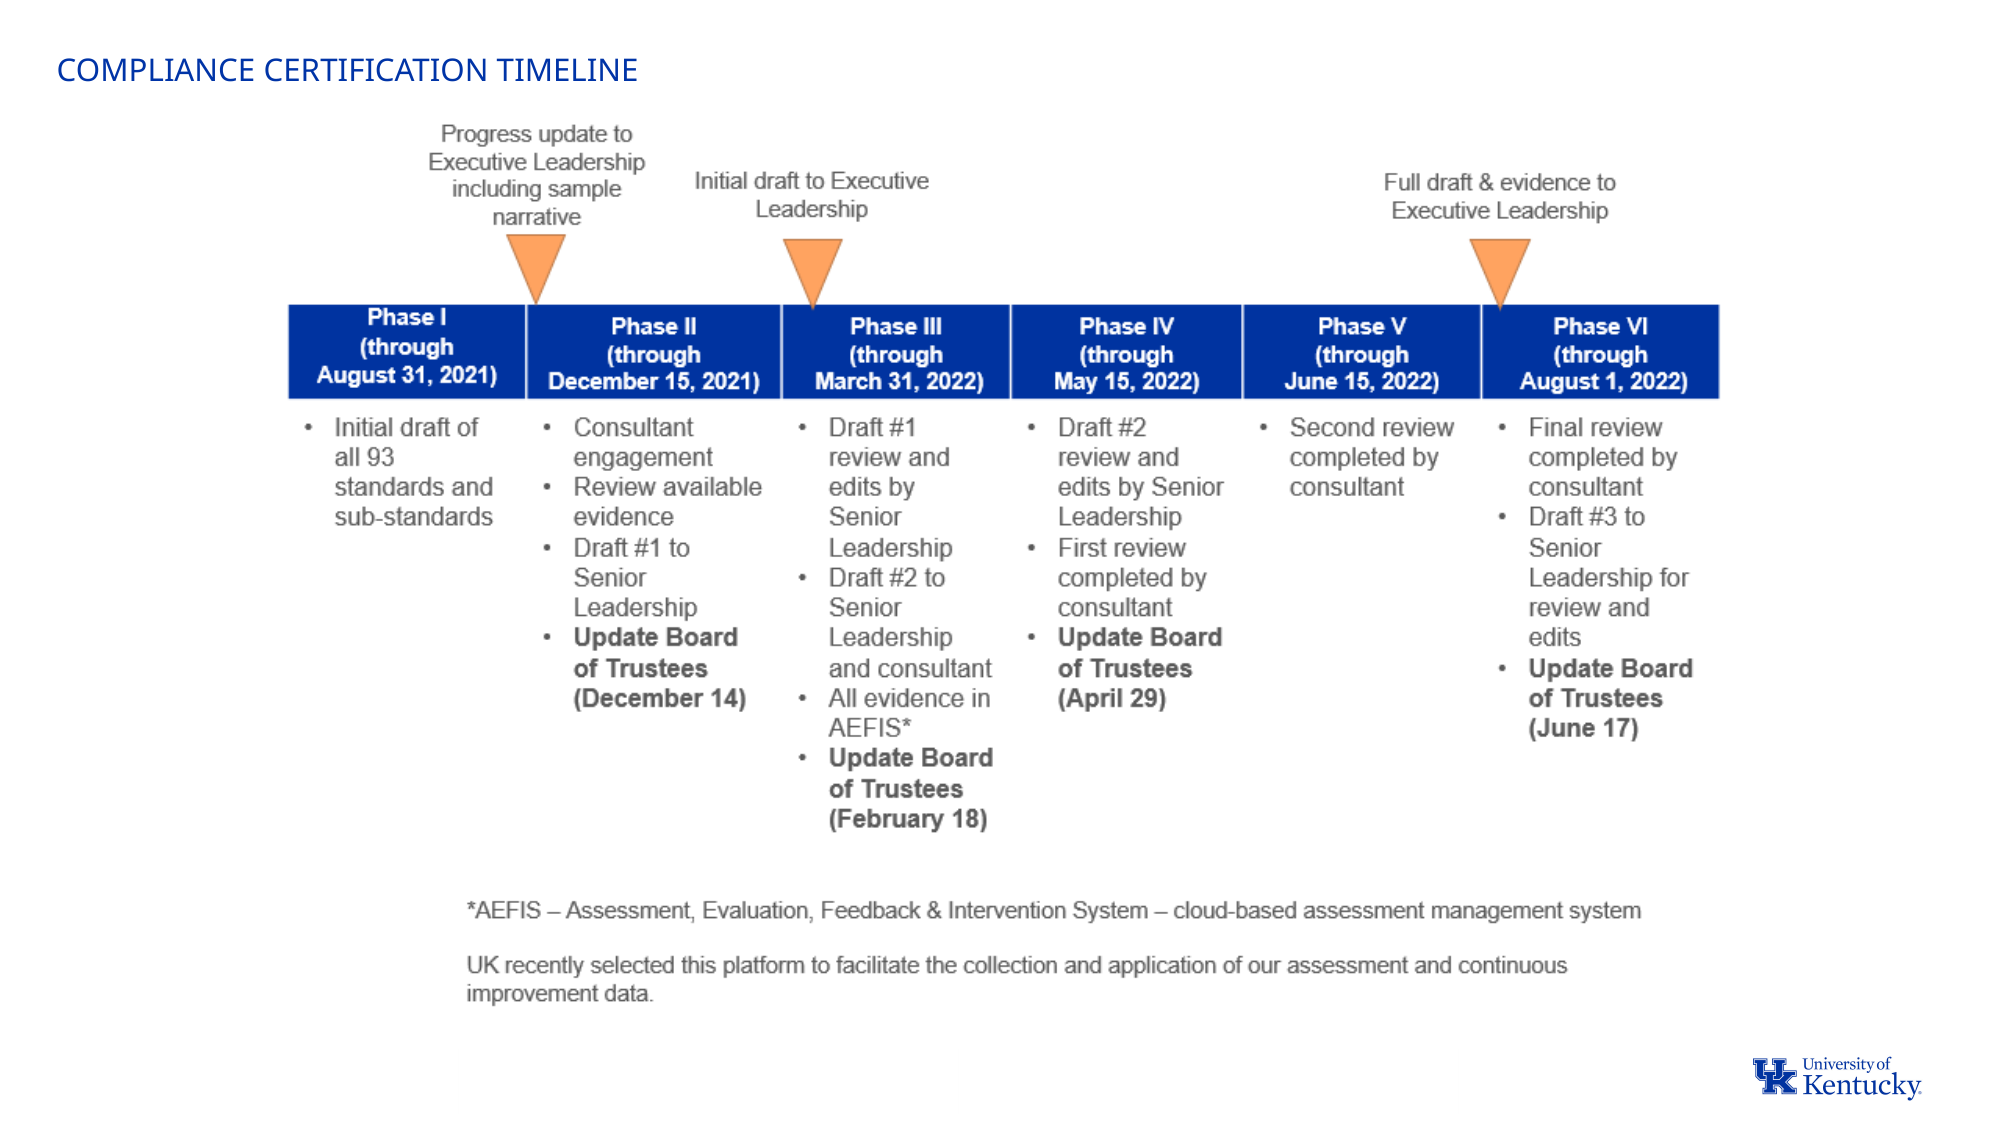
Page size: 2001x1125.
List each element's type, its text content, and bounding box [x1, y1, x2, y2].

list Compliance certification timeline [41, 46, 1892, 85]
picture [272, 114, 1728, 1011]
picture [146, 1049, 1959, 1114]
